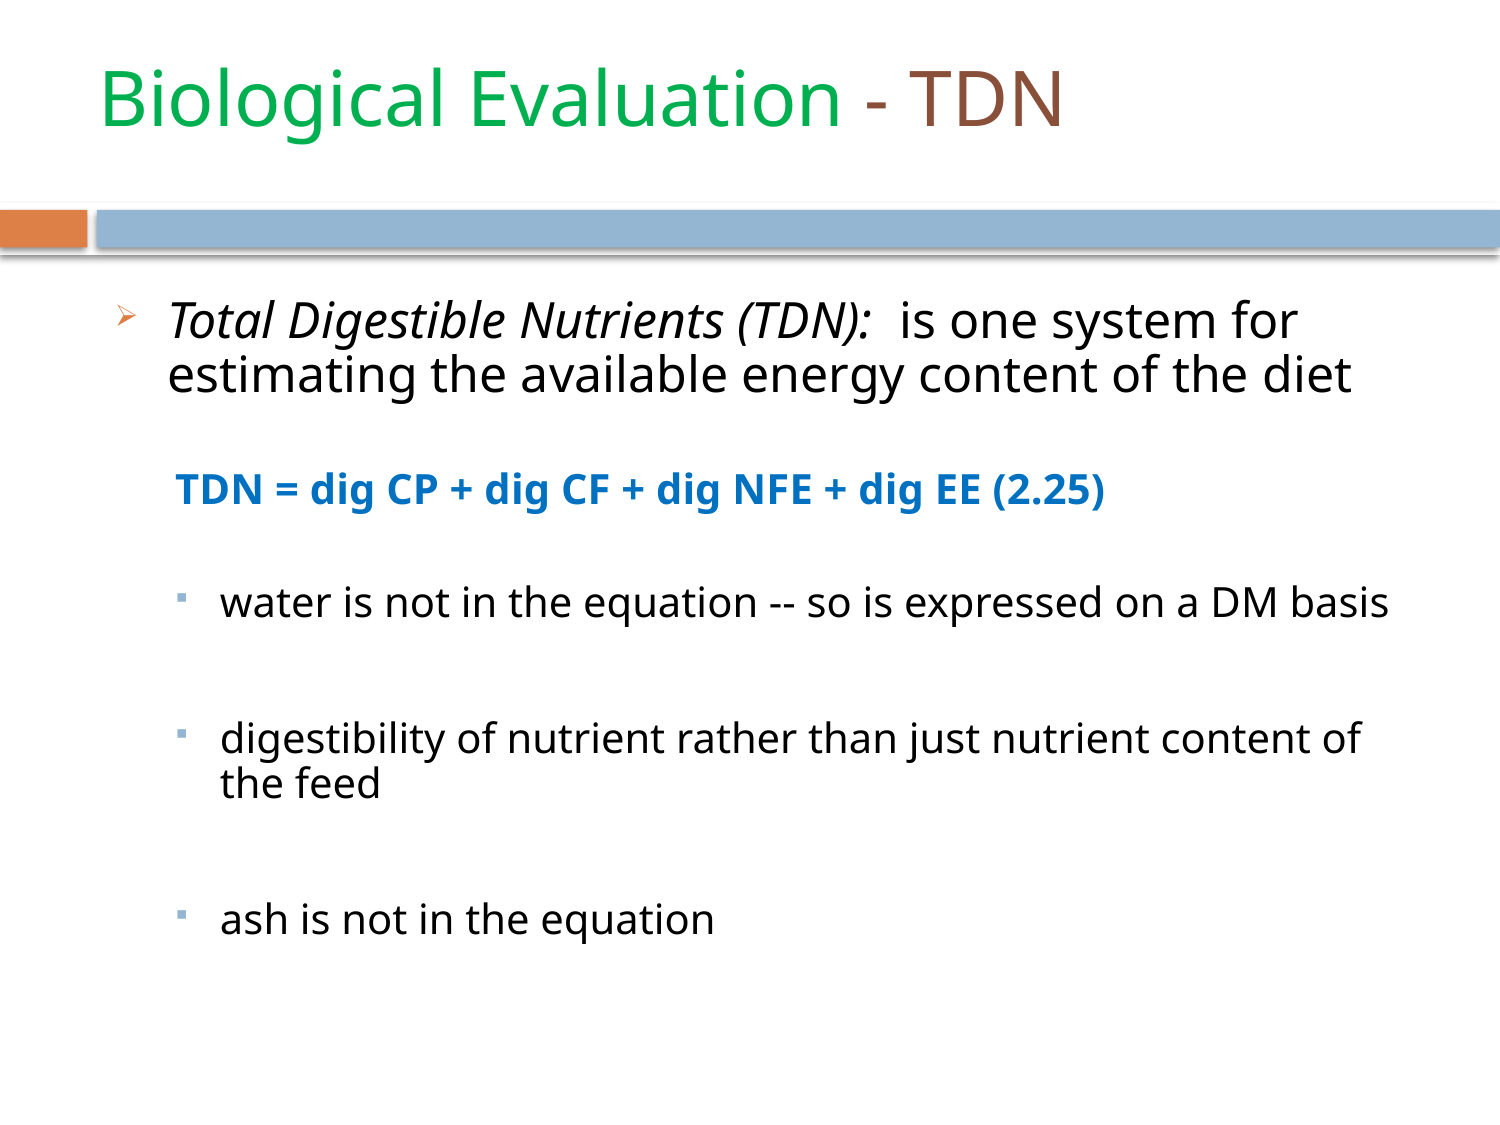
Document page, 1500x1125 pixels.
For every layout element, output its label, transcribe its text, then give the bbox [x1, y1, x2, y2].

title Biological Evaluation - TDN [74, 41, 1426, 151]
list Total Digestible Nutrients (TDN): is one system for estimating the available energy content of the diet TDN = dig CP + dig CF + dig NFE + dig EE (2.25) water is not in the equation -- so is expressed on a DM basis digestibility of nutrient rather than just nutrient content of the feed ash is not in the equation [99, 287, 1438, 1038]
